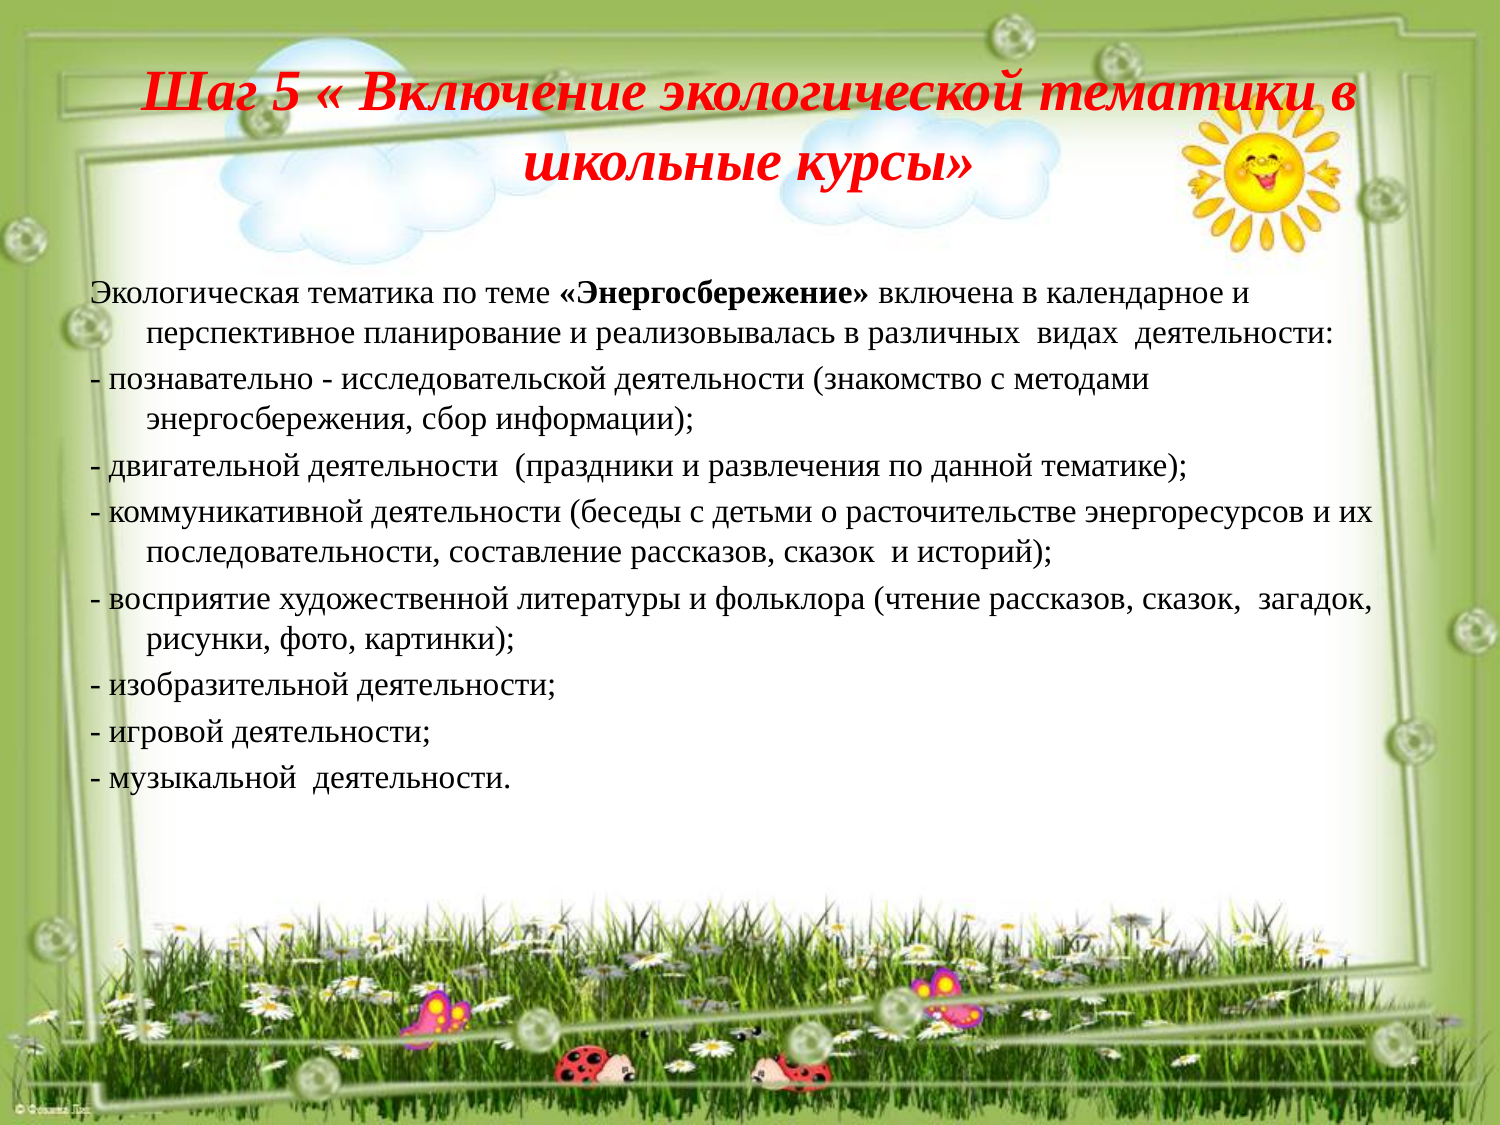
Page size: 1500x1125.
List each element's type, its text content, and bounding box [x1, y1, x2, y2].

picture [0, 0, 1500, 1125]
list Экологическая тематика по теме «Энергосбережение» включена в календарное и перспективное планирование и реализовывалась в различных видах деятельности: - познавательно - исследовательской деятельности (знакомство с методами энергосбережения, сбор информации); - двигательной деятельности (праздники и развлечения по данной тематике); - коммуникативной деятельности (беседы с детьми о расточительстве энергоресурсов и их последовательности, составление рассказов, сказок и историй); - восприятие художественной литературы и фольклора (чтение рассказов, сказок, загадок, рисунки, фото, картинки); - изобразительной деятельности; - игровой деятельности; - музыкальной деятельности. [75, 262, 1412, 1005]
title Шаг 5 « Включение экологической тематики в школьные курсы» [75, 45, 1425, 233]
